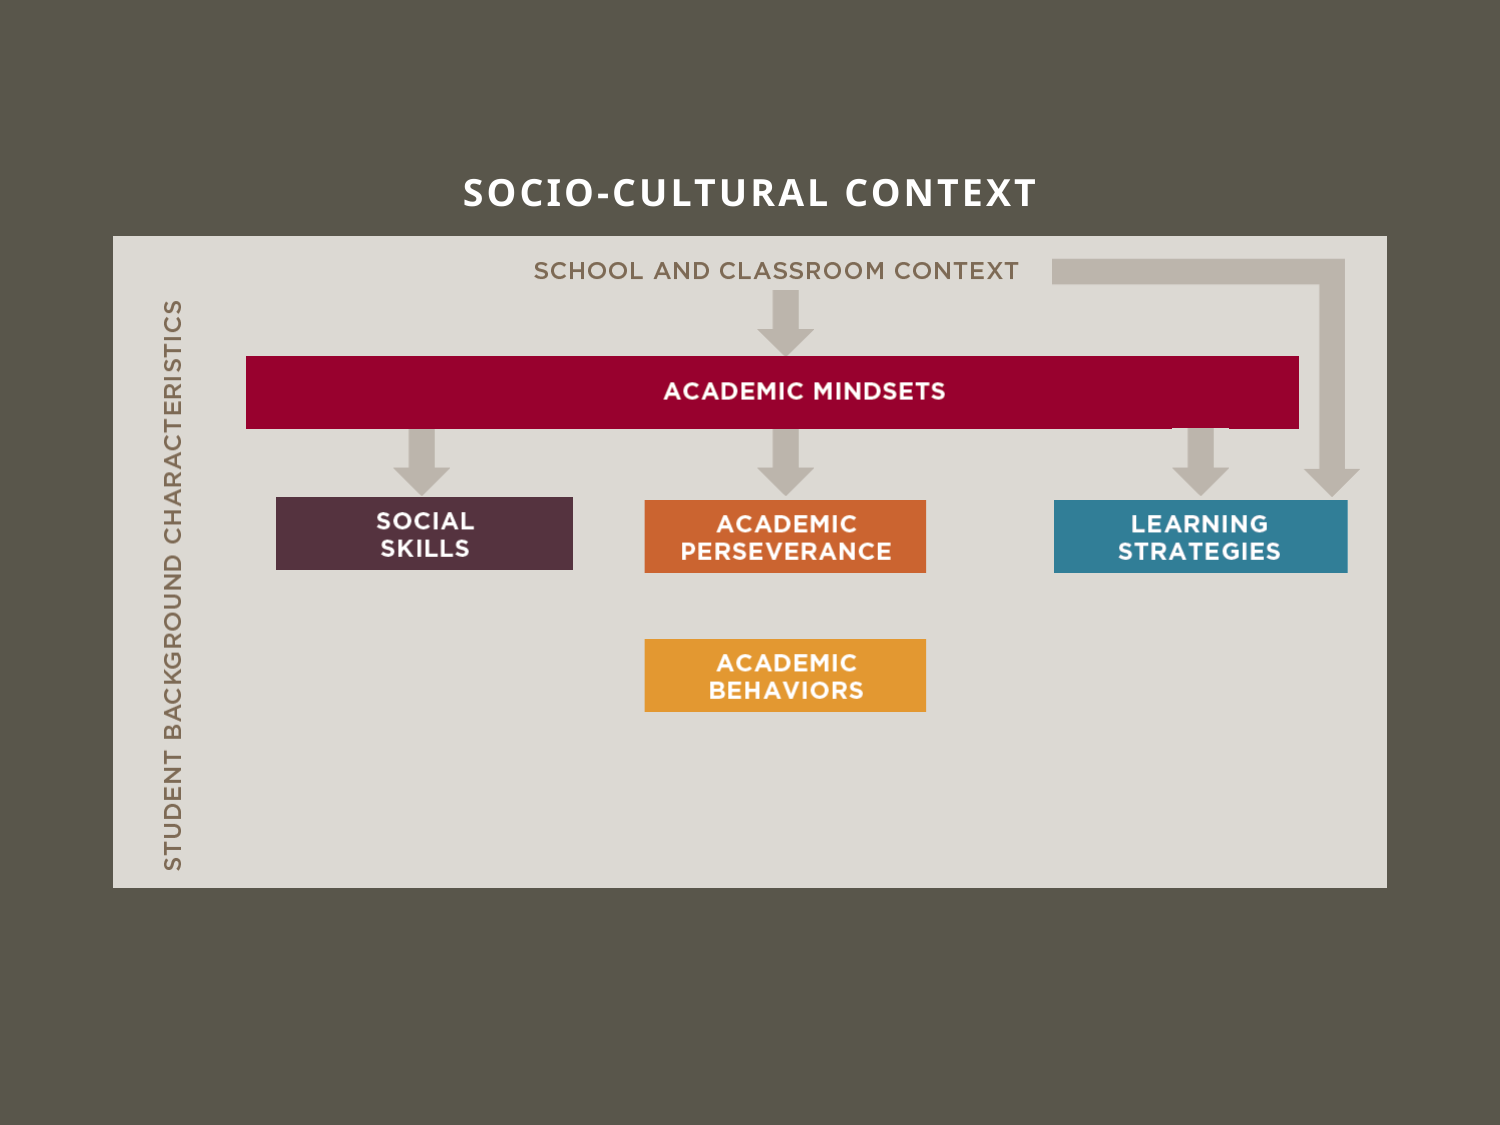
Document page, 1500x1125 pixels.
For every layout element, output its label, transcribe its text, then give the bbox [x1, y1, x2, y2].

picture [112, 236, 1388, 889]
text_box SOCIO-CULTURAL CONTEXT [112, 161, 1387, 222]
